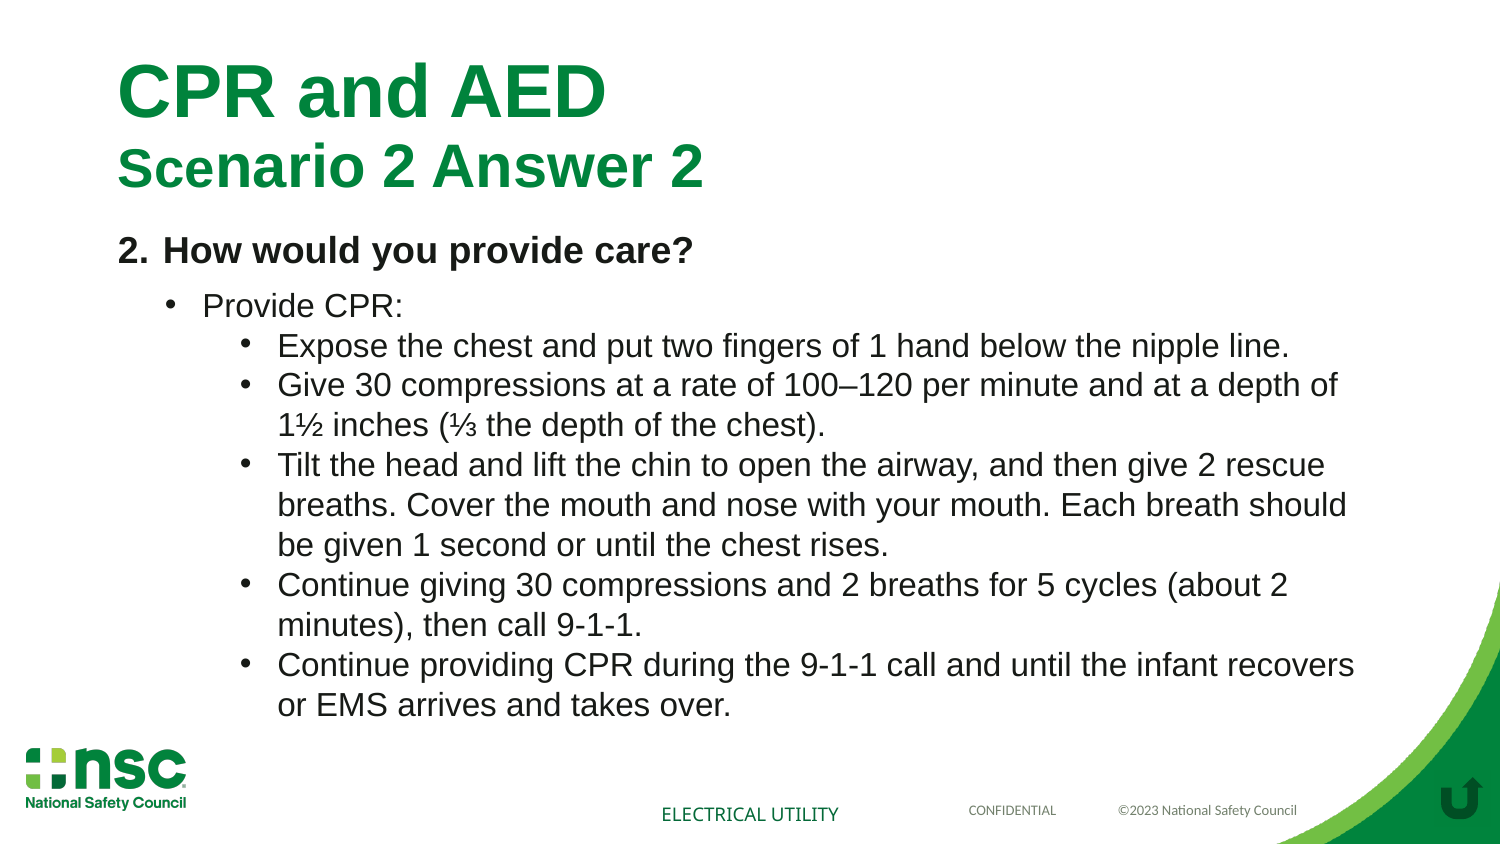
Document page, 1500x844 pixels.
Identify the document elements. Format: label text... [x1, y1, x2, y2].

list How would you provide care? Provide CPR: Expose the chest and put two fingers of 1 hand below the nipple line. Give 30 compressions at a rate of 100–120 per minute and at a depth of 1½ inches (⅓ the depth of the chest). Tilt the head and lift the chin to open the airway, and then give 2 rescue breaths. Cover the mouth and nose with your mouth. Each breath should be given 1 second or until the chest rises. Continue giving 30 compressions and 2 breaths for 5 cycles (about 2 minutes), then call 9-1-1. Continue providing CPR during the 9-1-1 call and until the infant recovers or EMS arrives and takes over. [103, 218, 1407, 758]
picture [719, 375, 1500, 844]
title CPR and AED Scenario 2 Answer 2 [103, 45, 1407, 208]
picture [26, 748, 186, 811]
